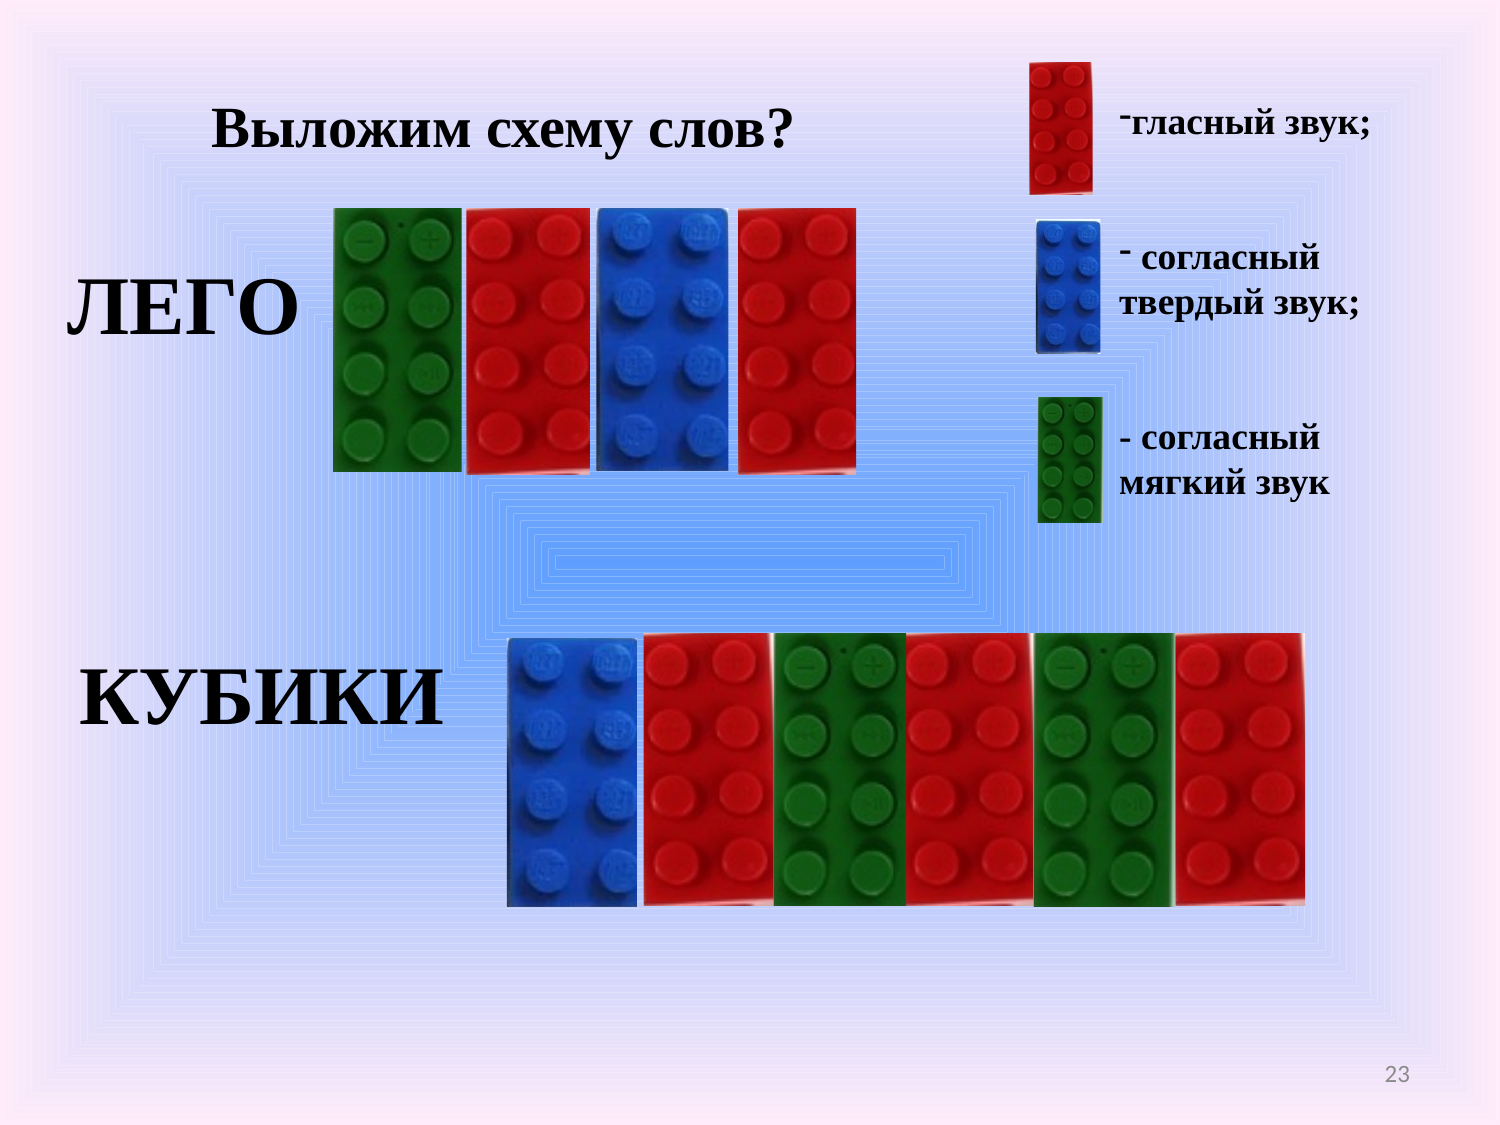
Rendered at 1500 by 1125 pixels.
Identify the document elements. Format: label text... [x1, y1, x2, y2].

picture [332, 207, 462, 472]
picture [643, 633, 1306, 907]
slide_number 23 [1074, 1042, 1425, 1103]
picture [1035, 219, 1101, 354]
text_box КУБИКИ [64, 633, 467, 749]
picture [596, 207, 729, 471]
picture [466, 207, 591, 476]
picture [737, 207, 857, 475]
title Выложим схему слов? [0, 30, 1179, 219]
picture [1037, 396, 1104, 524]
text_box гласный звук; согласный твердый звук; - согласный мягкий звук [1104, 89, 1447, 510]
picture [506, 638, 638, 907]
picture [1029, 61, 1093, 196]
text_box ЛЕГО [53, 243, 325, 359]
